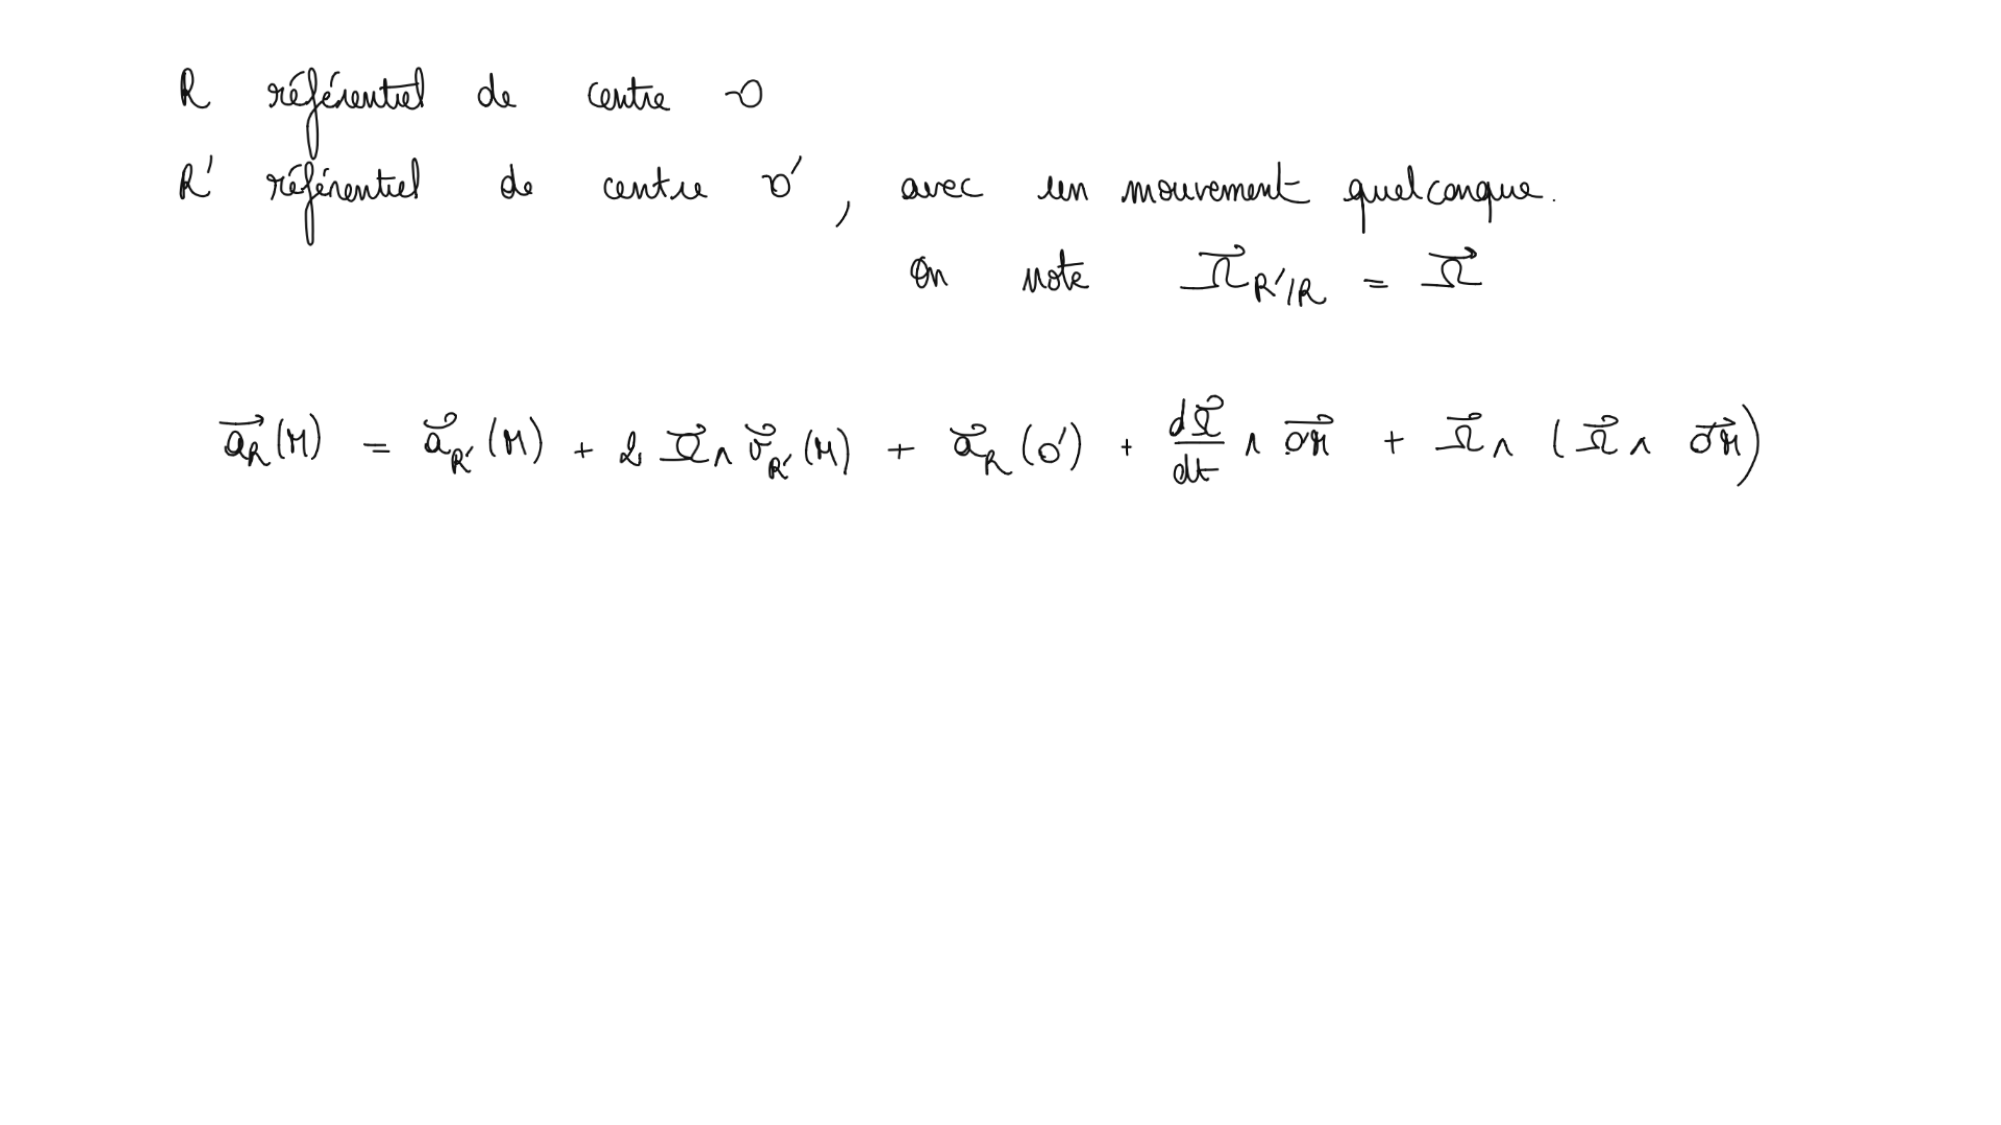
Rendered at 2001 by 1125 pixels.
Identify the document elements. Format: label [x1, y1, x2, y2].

picture [160, 366, 1797, 516]
picture [82, 28, 1575, 355]
